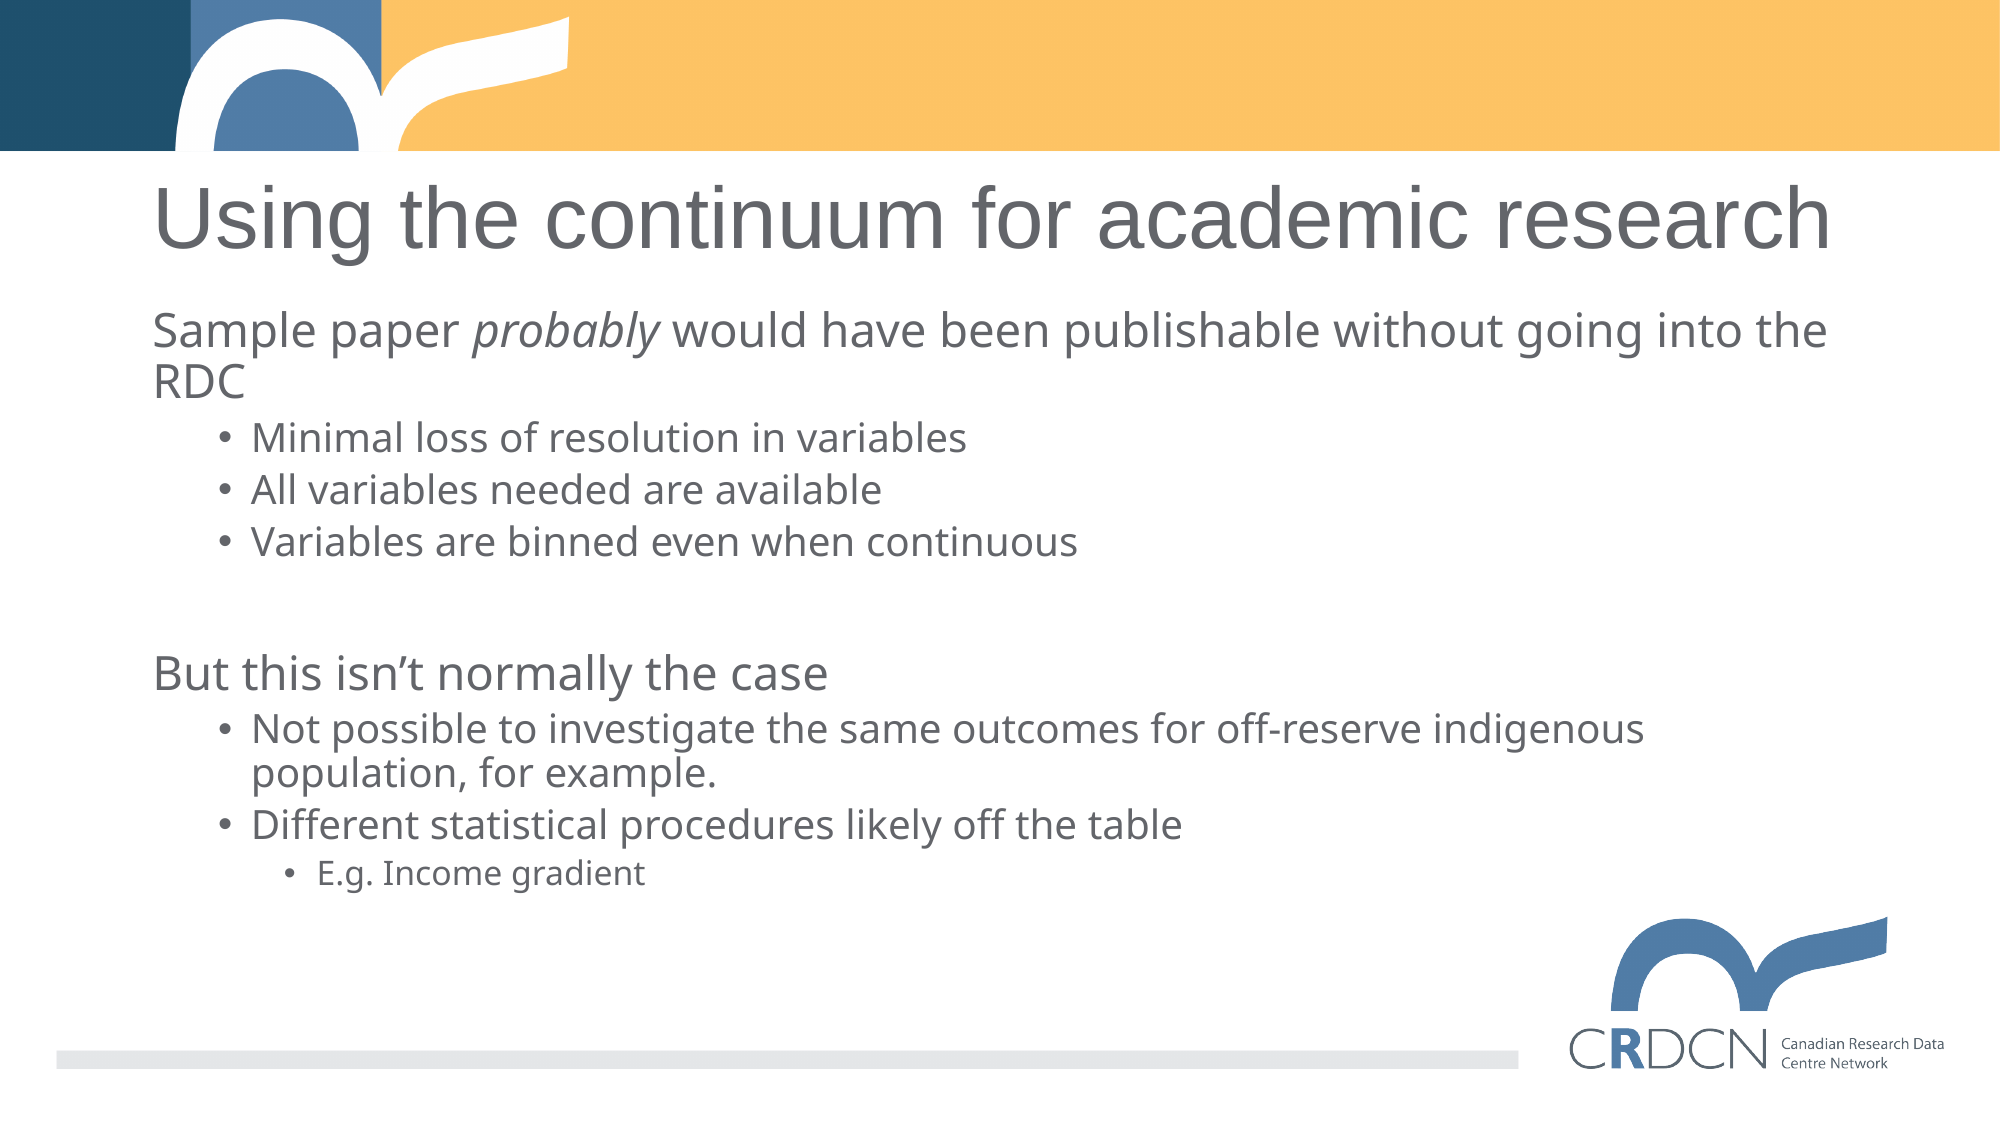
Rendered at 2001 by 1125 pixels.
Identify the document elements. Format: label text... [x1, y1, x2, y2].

list Sample paper probably would have been publishable without going into the RDC Minimal loss of resolution in variables All variables needed are available Variables are binned even when continuous But this isn’t normally the case Not possible to investigate the same outcomes for off-reserve indigenous population, for example. Different statistical procedures likely off the table E.g. Income gradient [137, 299, 1863, 903]
title Using the continuum for academic research [137, 163, 1863, 278]
picture [0, 0, 2000, 1069]
